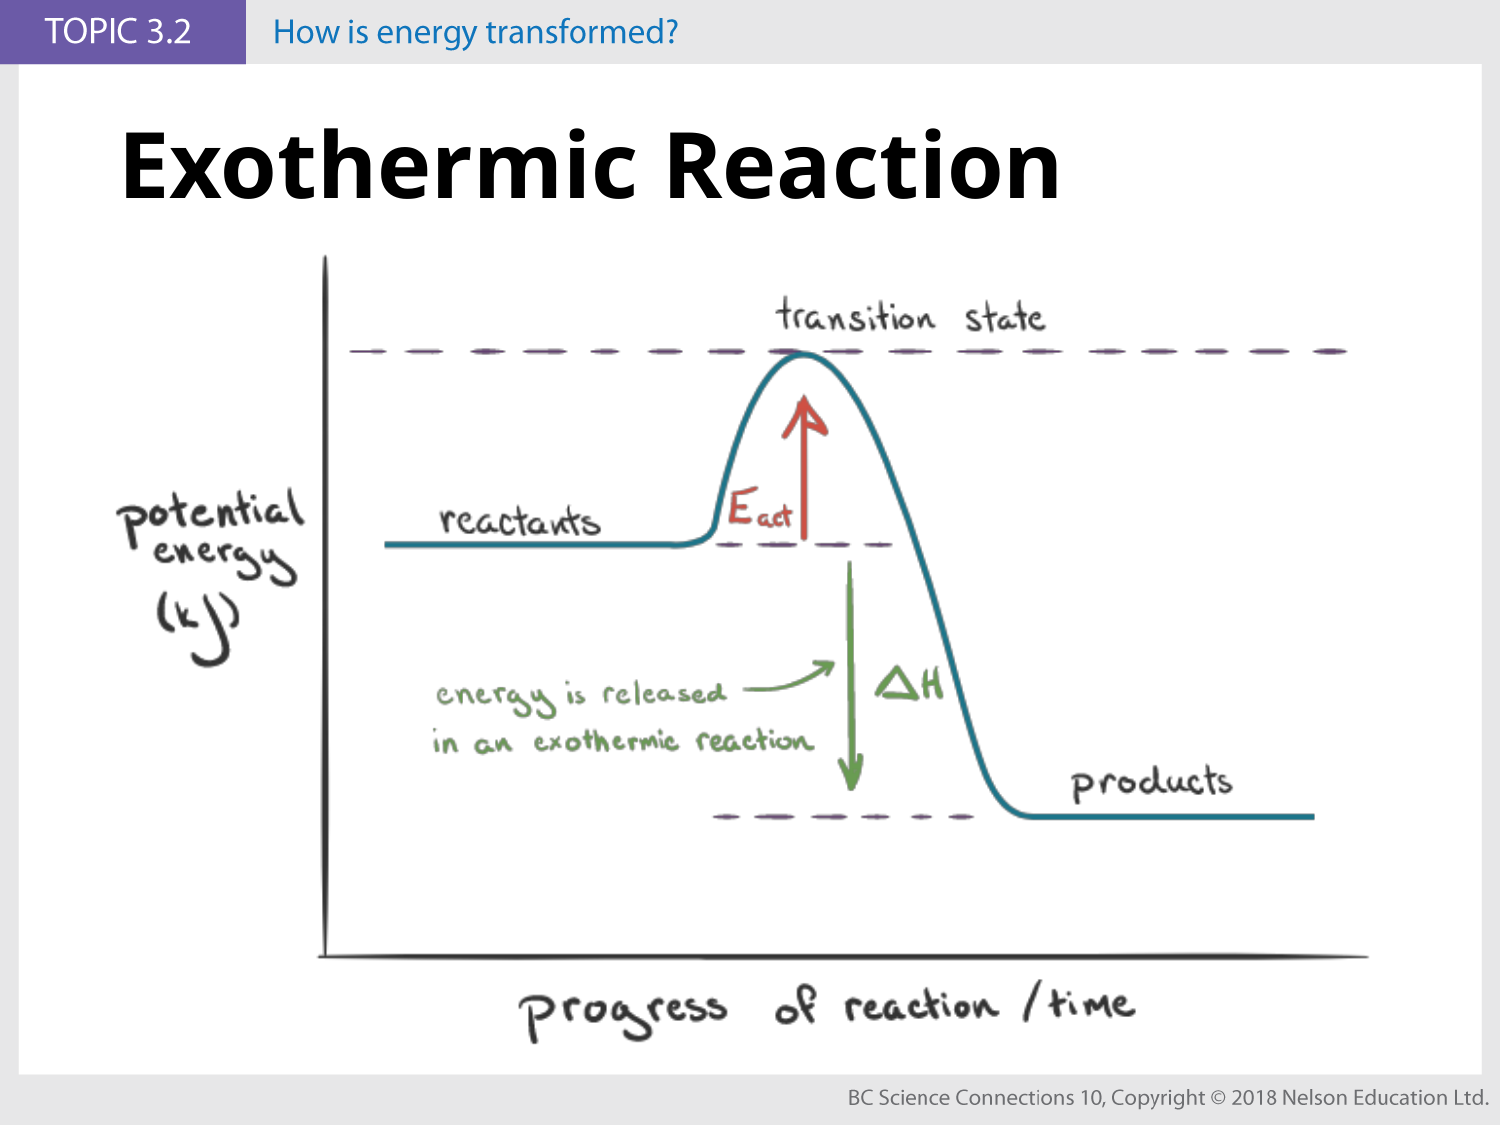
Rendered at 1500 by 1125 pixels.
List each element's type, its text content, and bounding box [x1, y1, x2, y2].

title Exothermic Reaction [103, 59, 1397, 278]
picture [0, 0, 1500, 1125]
